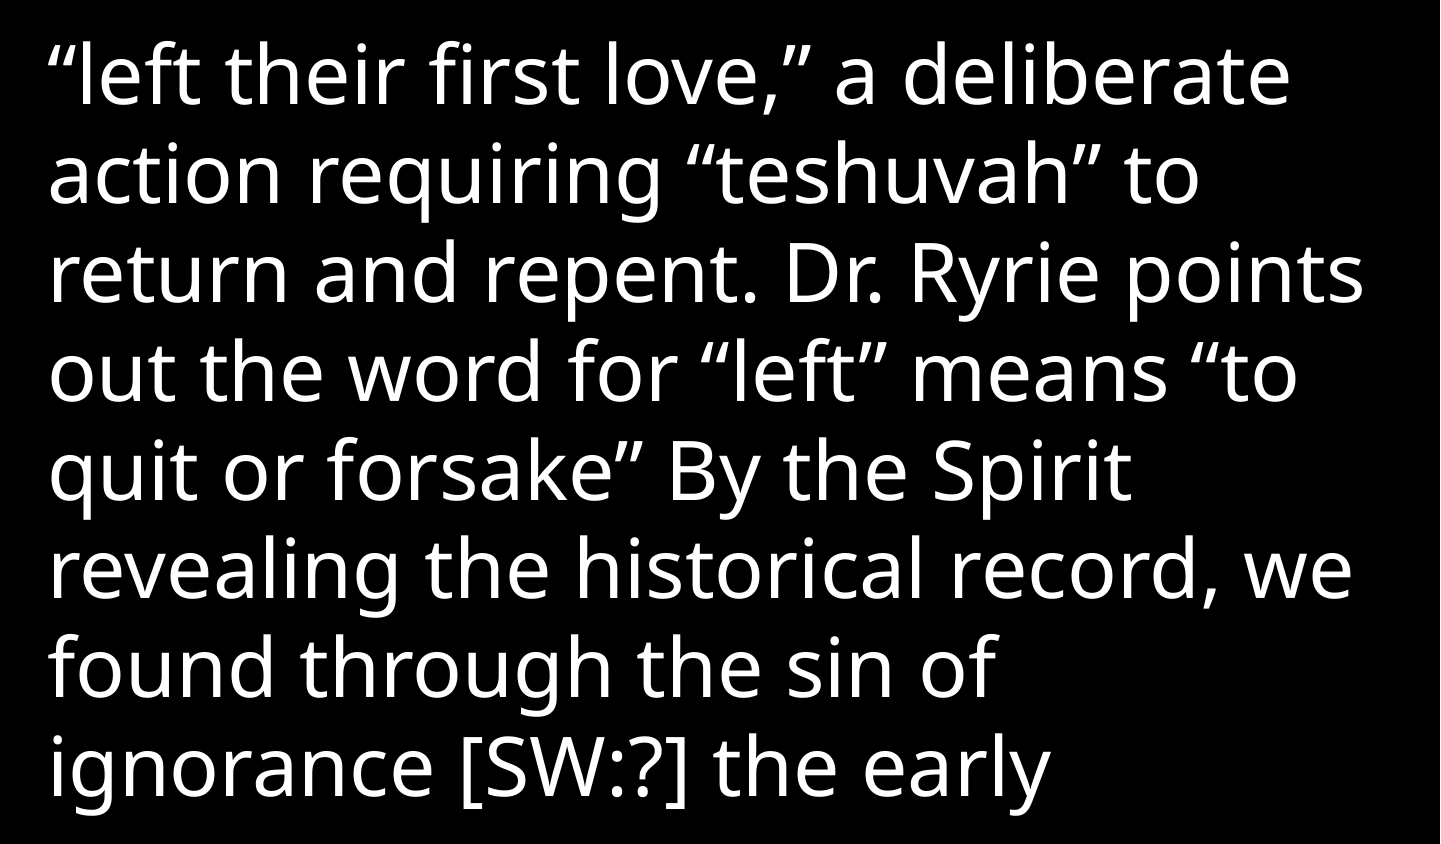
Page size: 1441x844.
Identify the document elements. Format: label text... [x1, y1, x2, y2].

subtitle “left their first love,” a deliberate action requiring “teshuvah” to return and repent. Dr. Ryrie points out the word for “left” means “to quit or forsake” By the Spirit revealing the historical record, we found through the sin of ignorance [SW:?] the early [36, 16, 1393, 827]
